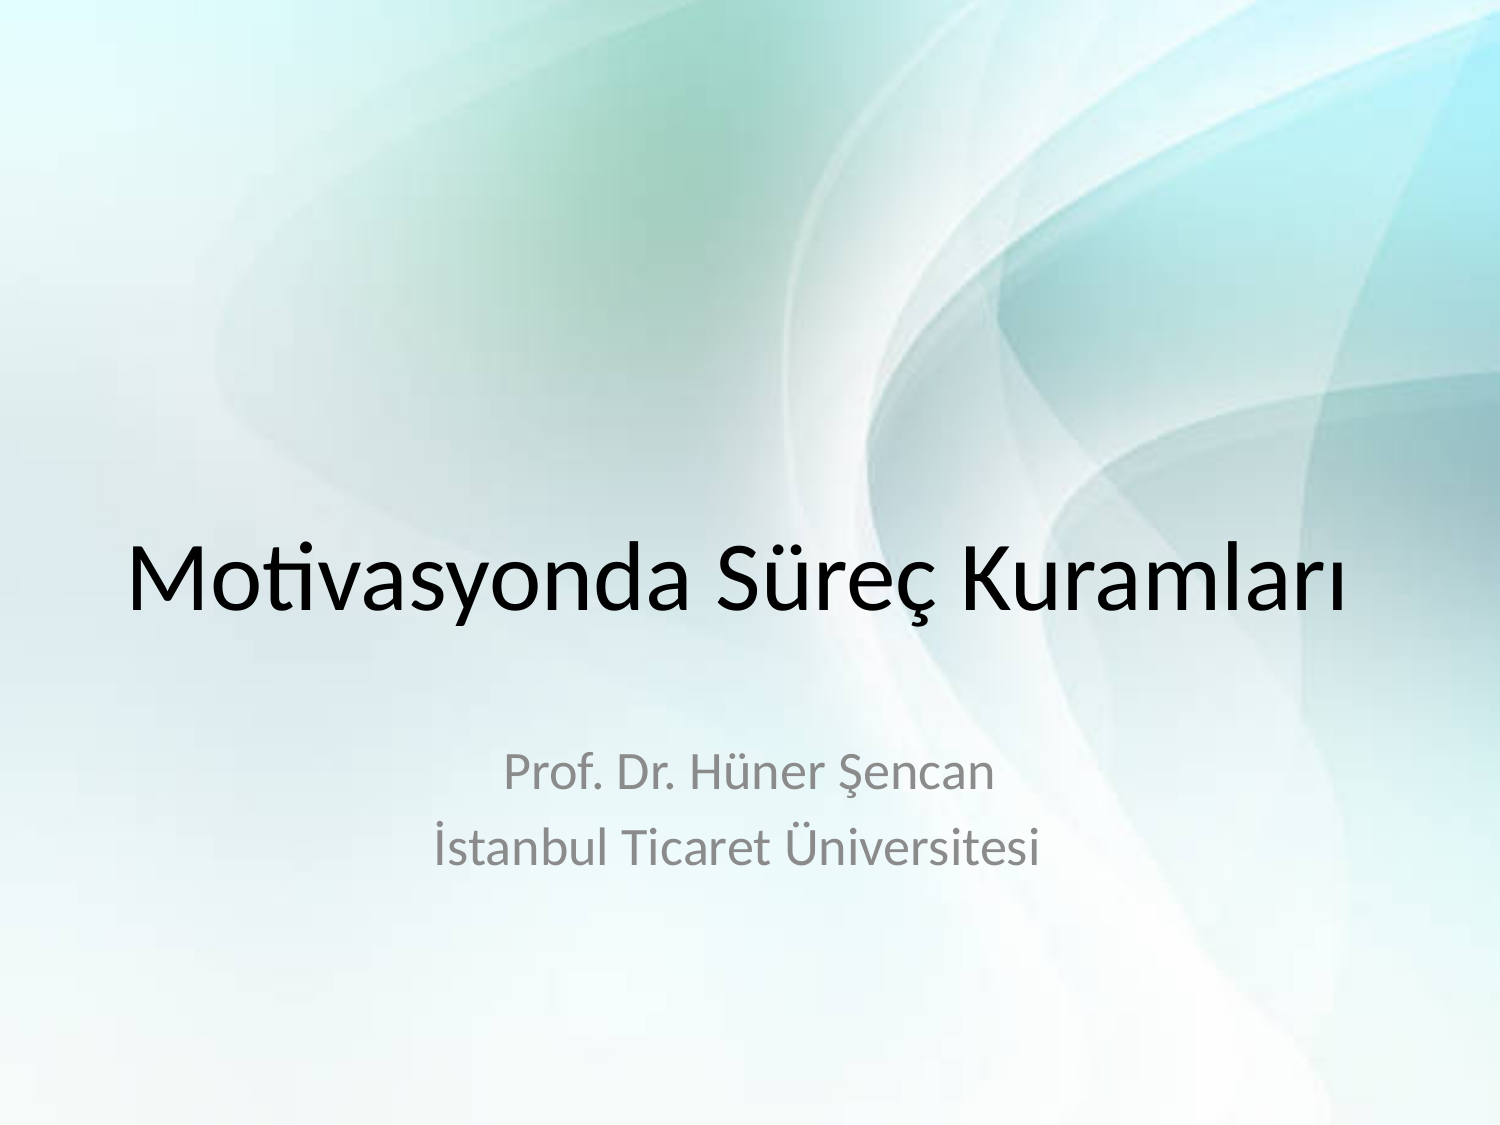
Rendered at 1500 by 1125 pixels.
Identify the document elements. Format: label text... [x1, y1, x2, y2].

picture [0, 0, 1500, 1125]
subtitle Prof. Dr. Hüner Şencan İstanbul Ticaret Üniversitesi [225, 727, 1275, 925]
title Motivasyonda Süreç Kuramları [100, 375, 1376, 674]
